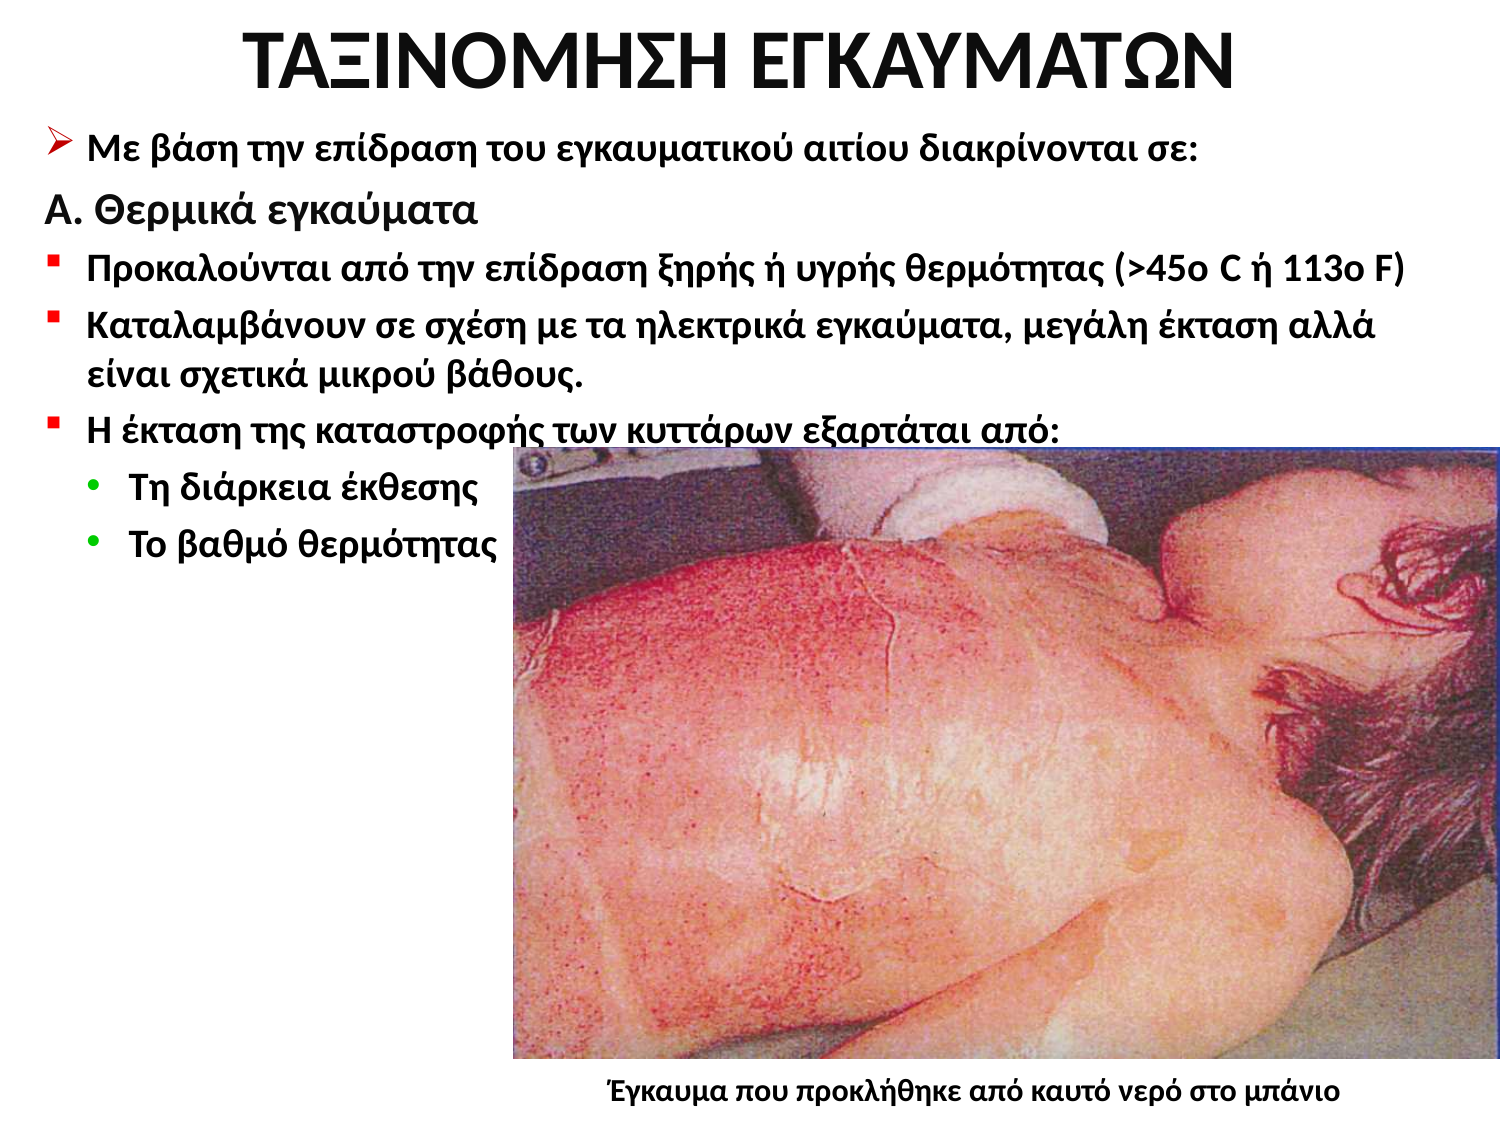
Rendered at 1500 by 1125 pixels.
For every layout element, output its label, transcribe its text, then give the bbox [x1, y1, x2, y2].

title ΤΑΞΙΝΟΜΗΣΗ ΕΓΚΑΥΜΑΤΩΝ [75, 0, 1425, 113]
list Με βάση την επίδραση του εγκαυματικού αιτίου διακρίνονται σε: Α. Θερμικά εγκαύματα Προκαλούνται από την επίδραση ξηρής ή υγρής θερμότητας (>45ο C ή 113ο F) Καταλαμβάνουν σε σχέση με τα ηλεκτρικά εγκαύματα, μεγάλη έκταση αλλά είναι σχετικά μικρού βάθους. Η έκταση της καταστροφής των κυττάρων εξαρτάται από: Τη διάρκεια έκθεσης Το βαθμό θερμότητας Έγκαυμα που προκλήθηκε από καυτό νερό στο μπάνιο [29, 113, 1471, 1125]
picture [513, 447, 1500, 1059]
